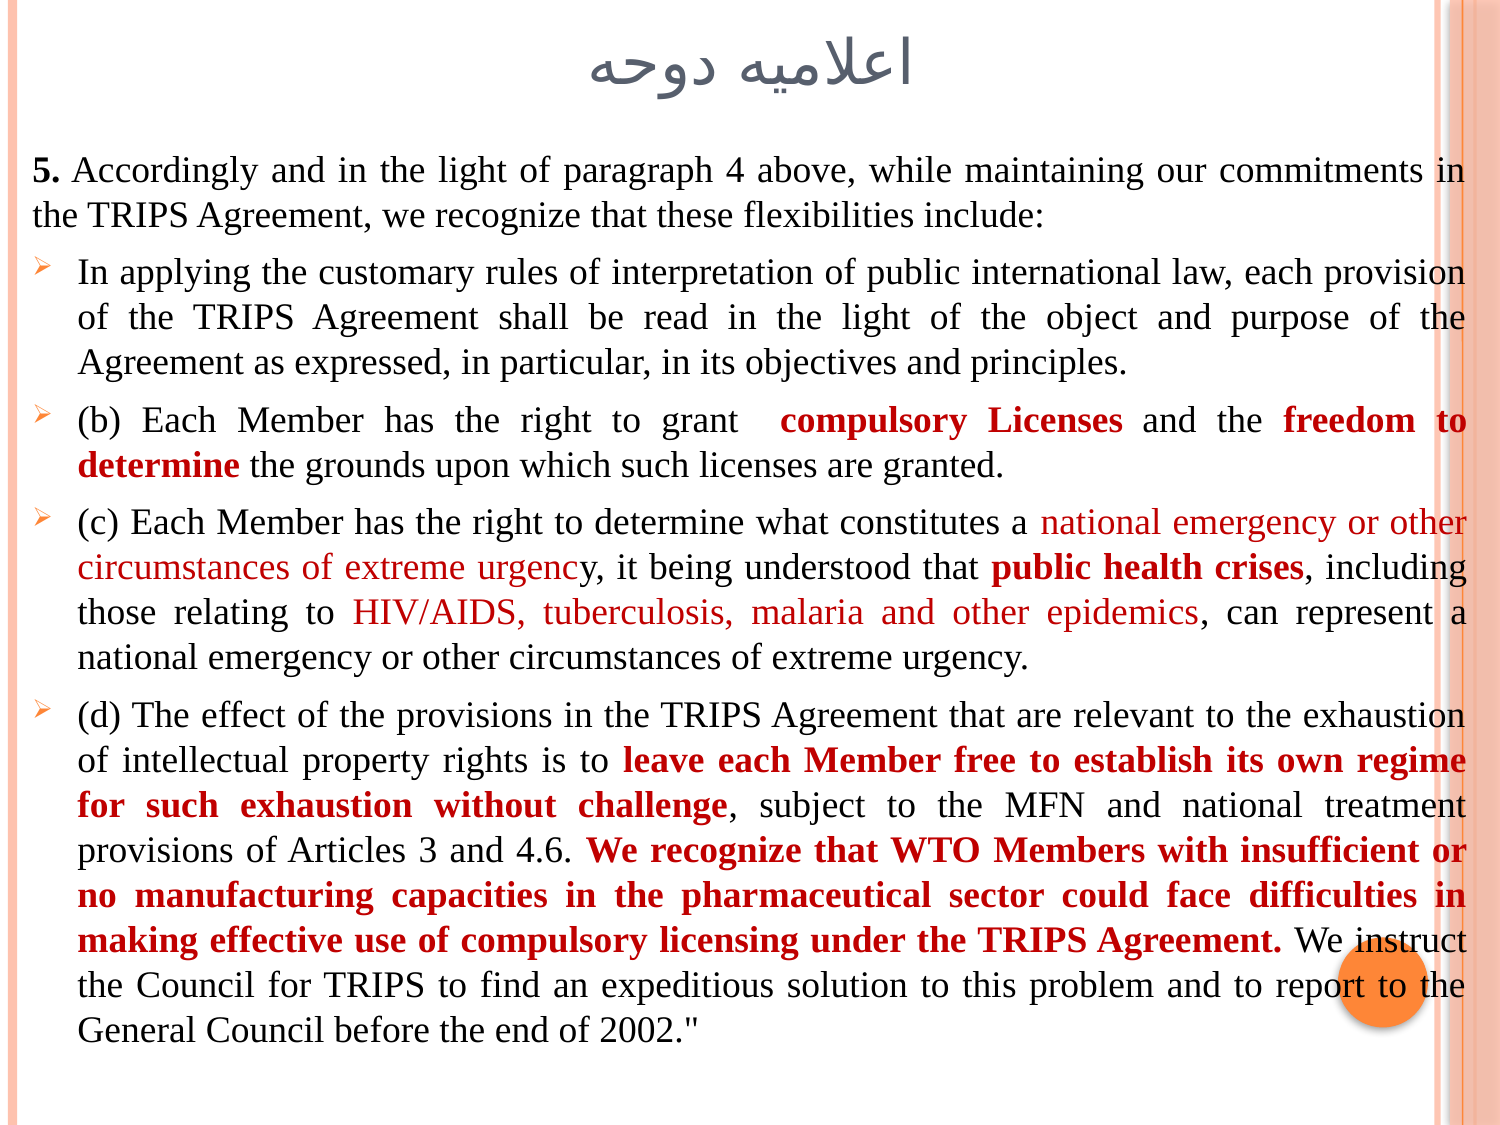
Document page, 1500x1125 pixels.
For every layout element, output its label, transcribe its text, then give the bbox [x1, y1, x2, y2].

list 5. Accordingly and in the light of paragraph 4 above, while maintaining our commitments in the TRIPS Agreement, we recognize that these flexibilities include: In applying the customary rules of interpretation of public international law, each provision of the TRIPS Agreement shall be read in the light of the object and purpose of the Agreement as expressed, in particular, in its objectives and principles. (b) Each Member has the right to grant compulsory Licenses and the freedom to determine the grounds upon which such licenses are granted. (c) Each Member has the right to determine what constitutes a national emergency or other circumstances of extreme urgency, it being understood that public health crises, including those relating to HIV/AIDS, tuberculosis, malaria and other epidemics, can represent a national emergency or other circumstances of extreme urgency. (d) The effect of the provisions in the TRIPS Agreement that are relevant to the exhaustion of intellectual property rights is to leave each Member free to establish its own regime for such exhaustion without challenge, subject to the MFN and national treatment provisions of Articles 3 and 4.6. We recognize that WTO Members with insufficient or no manufacturing capacities in the pharmaceutical sector could face difficulties in making effective use of compulsory licensing under the TRIPS Agreement. We instruct the Council for TRIPS to find an expeditious solution to this problem and to report to the General Council before the end of 2002." [17, 137, 1483, 1094]
title اعلامیه دوحه [76, 0, 1427, 105]
